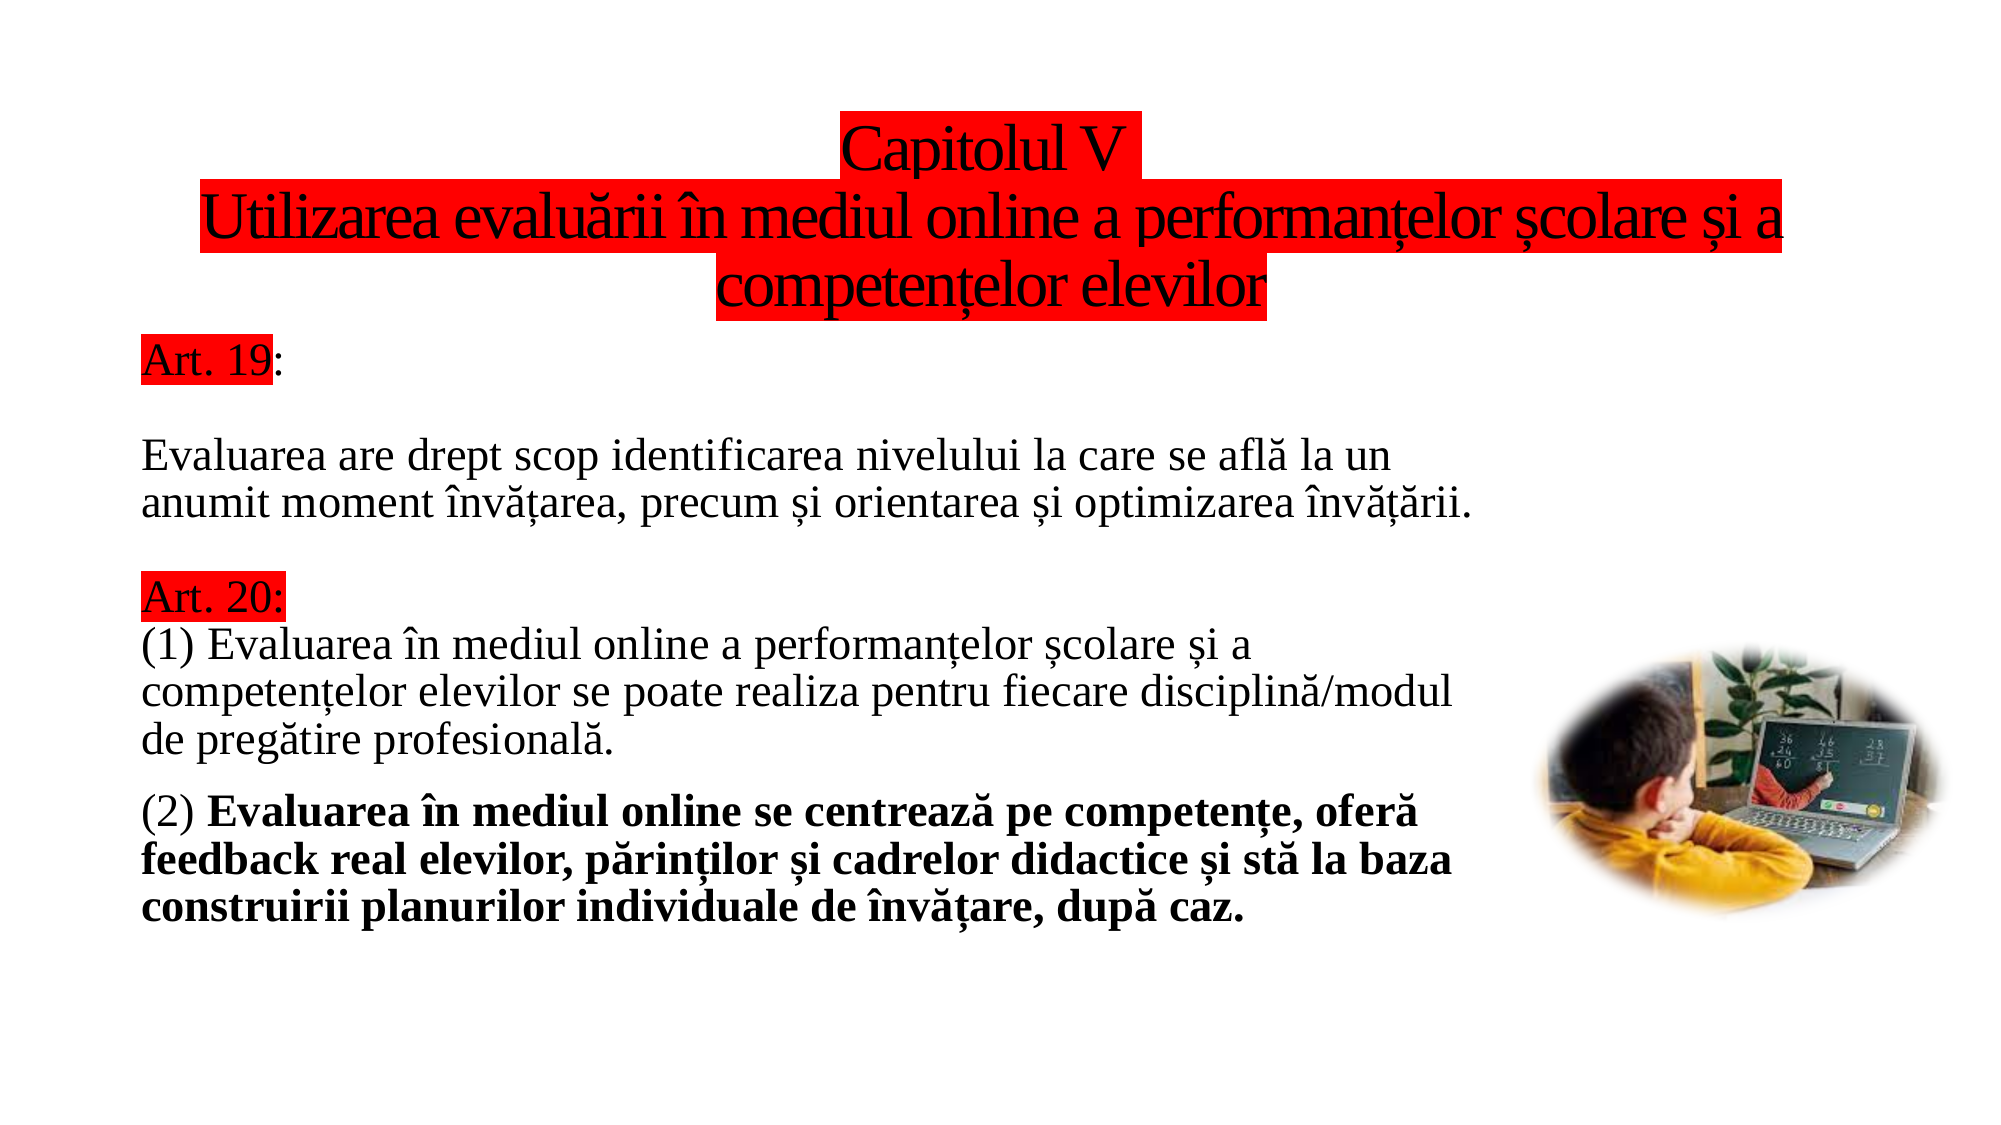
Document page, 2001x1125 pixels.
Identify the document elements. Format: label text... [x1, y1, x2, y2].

title Capitolul V Utilizarea evaluării în mediul online a performanțelor școlare și a competențelor elevilor [107, 81, 1875, 354]
picture [1526, 638, 1957, 926]
list Art. 19: Evaluarea are drept scop identificarea nivelului la care se află la un anumit moment învățarea, precum și orientarea și optimizarea învățării. Art. 20: (1) Evaluarea în mediul online a performanțelor școlare și a competențelor elevilor se poate realiza pentru fiecare disciplină/modul de pregătire profesională. (2) Evaluarea în mediul online se centrează pe competențe, oferă feedback real elevilor, părinților și cadrelor didactice și stă la baza construirii planurilor individuale de învățare, după caz. [111, 329, 1524, 948]
